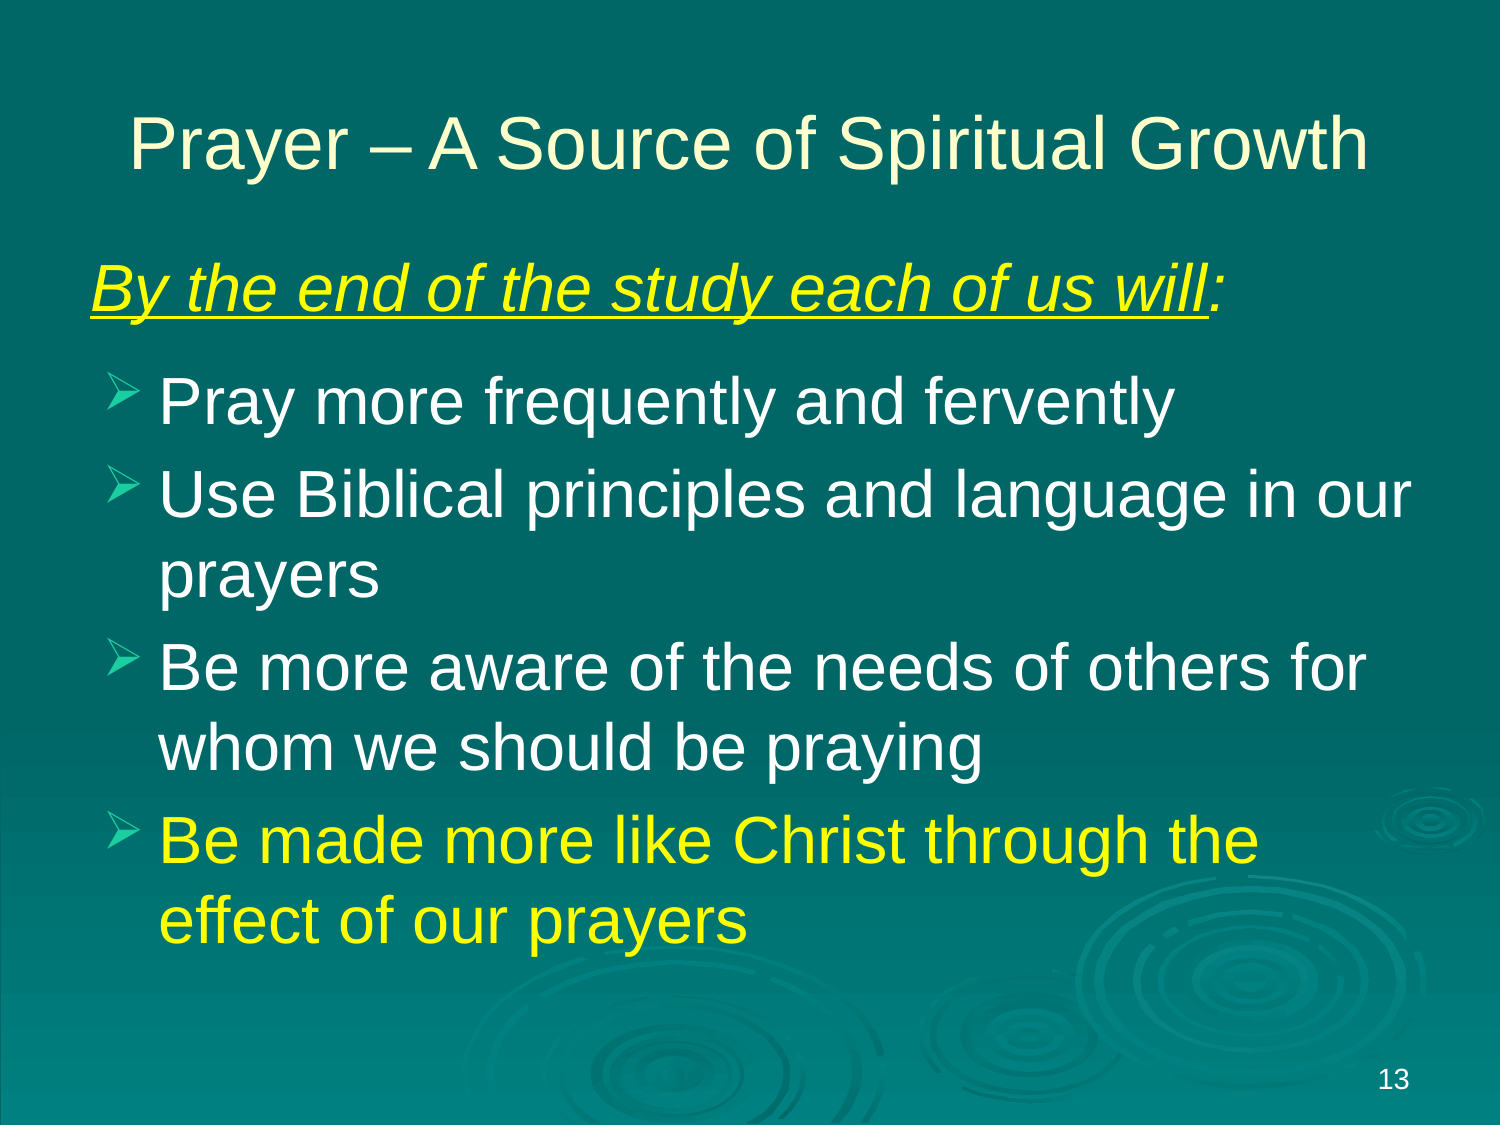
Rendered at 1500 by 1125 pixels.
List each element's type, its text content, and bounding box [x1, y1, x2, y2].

list By the end of the study each of us will: [74, 237, 1500, 351]
text_box Pray more frequently and fervently Use Biblical principles and language in our prayers Be more aware of the needs of others for whom we should be praying Be made more like Christ through the effect of our prayers [87, 350, 1438, 1000]
slide_number 13 [1074, 1024, 1426, 1103]
title Prayer – A Source of Spiritual Growth [74, 45, 1426, 233]
